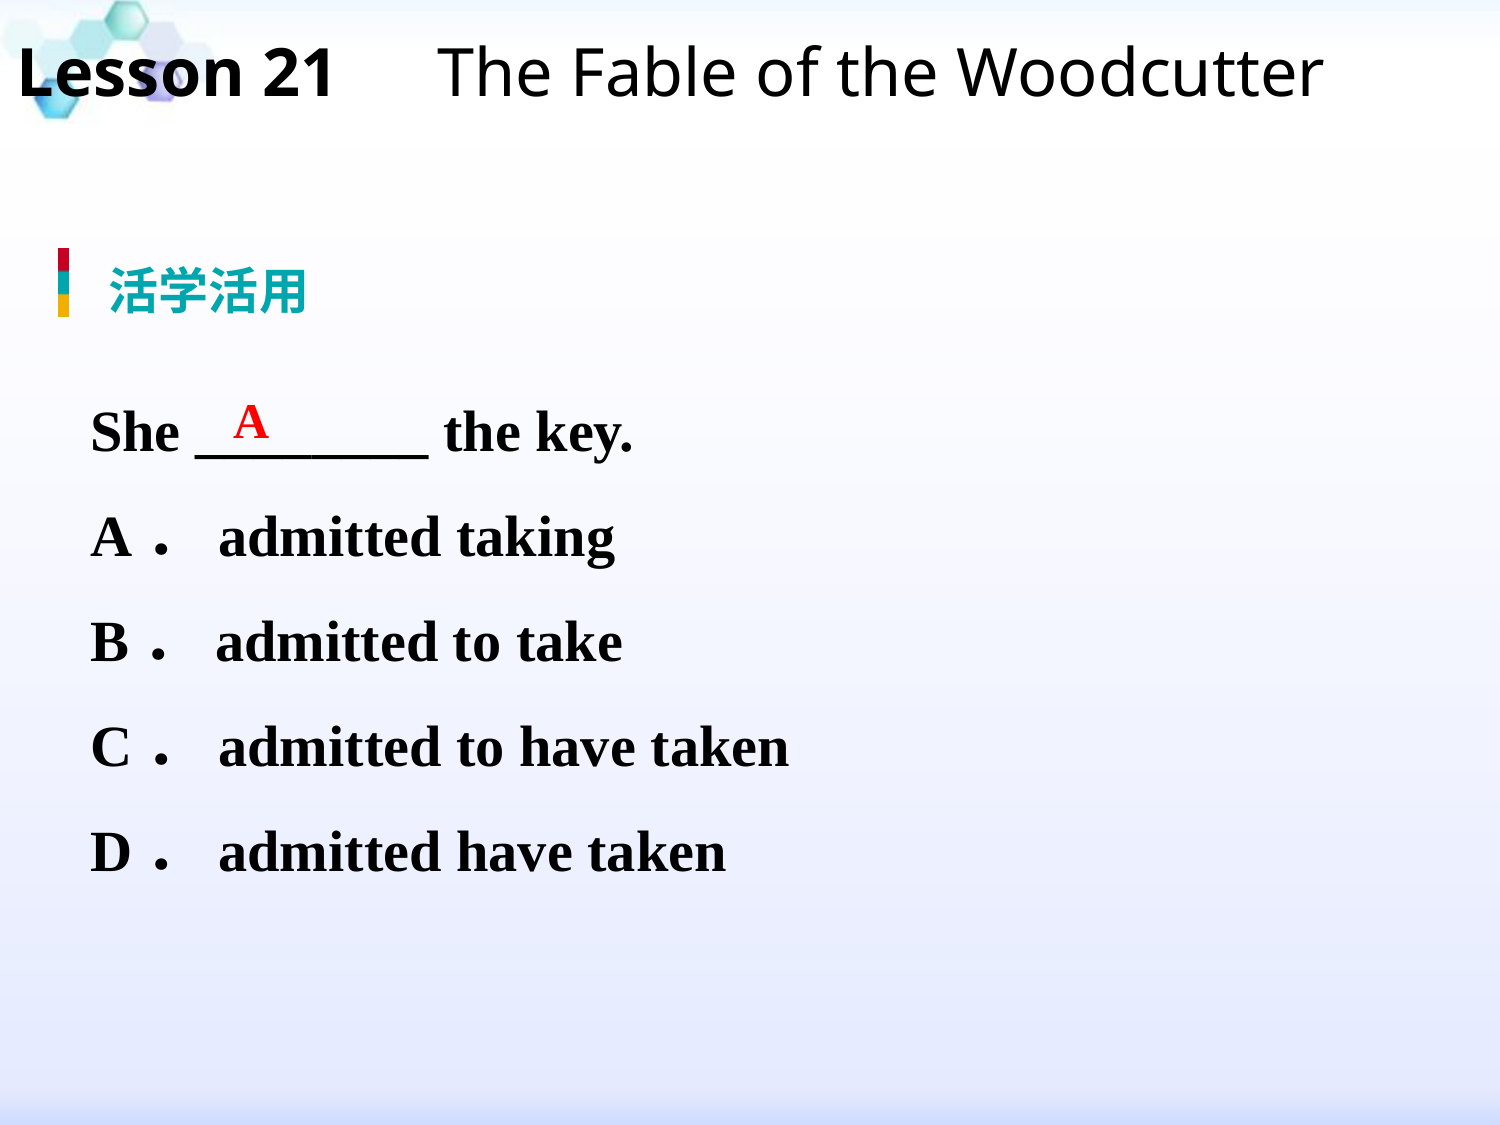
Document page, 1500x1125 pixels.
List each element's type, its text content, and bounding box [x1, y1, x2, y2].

text_box She ________ the key. A．admitted taking B．admitted to take C．admitted to have taken D．admitted have taken [75, 350, 1399, 961]
text_box Lesson 21 The Fable of the Woodcutter [1, 22, 1342, 118]
text_box A [218, 381, 285, 456]
text_box 活学活用 [94, 222, 336, 327]
picture [0, 0, 1500, 1125]
